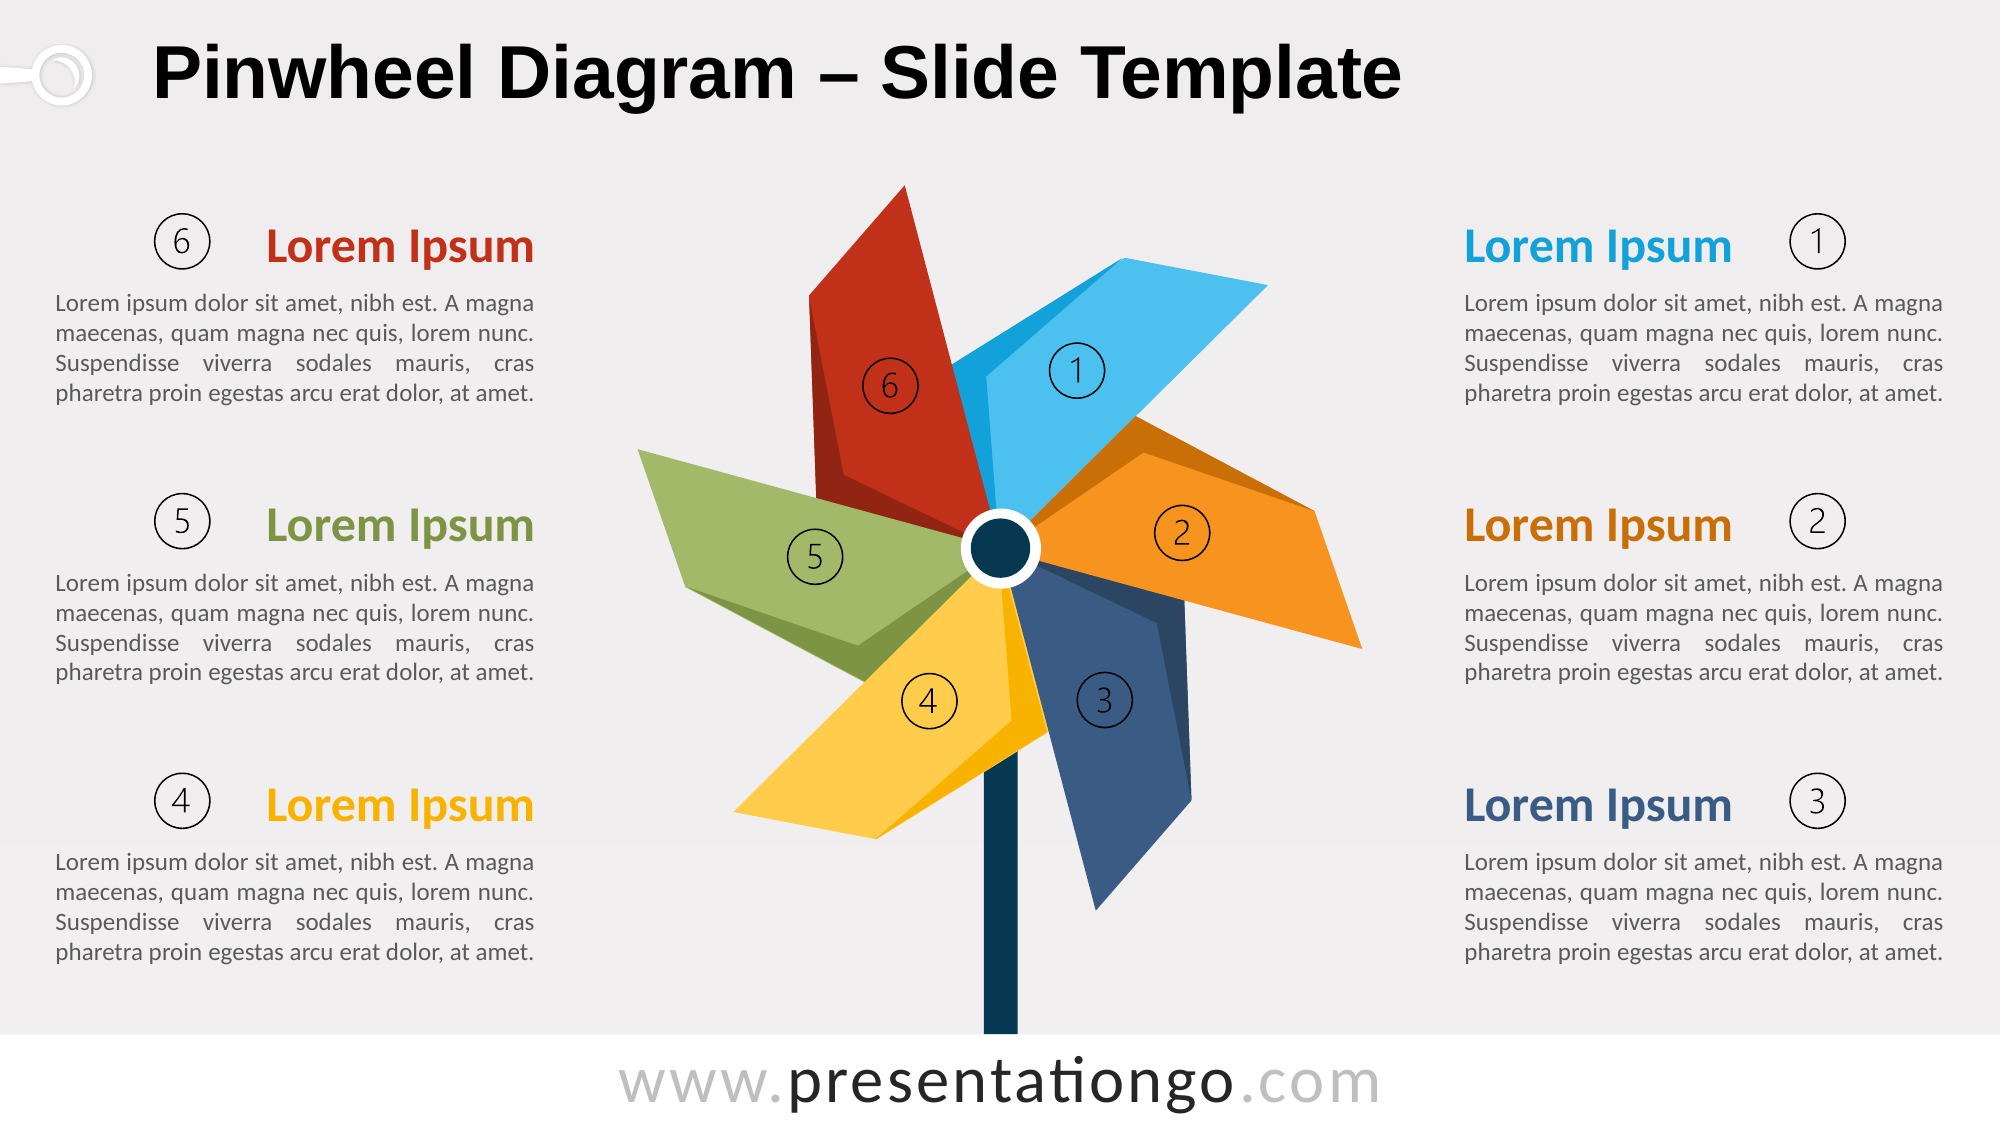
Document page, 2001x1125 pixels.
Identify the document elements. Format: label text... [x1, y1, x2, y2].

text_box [1464, 203, 1945, 416]
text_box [1789, 213, 1846, 270]
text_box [637, 185, 1363, 1035]
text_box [55, 763, 536, 975]
title Pinwheel Diagram – Slide Template [137, 26, 1863, 148]
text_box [1789, 492, 1846, 550]
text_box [1789, 772, 1846, 830]
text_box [55, 483, 536, 696]
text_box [153, 772, 211, 830]
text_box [55, 203, 536, 416]
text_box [153, 212, 211, 270]
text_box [153, 492, 211, 550]
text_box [1464, 763, 1945, 975]
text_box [1464, 483, 1945, 696]
